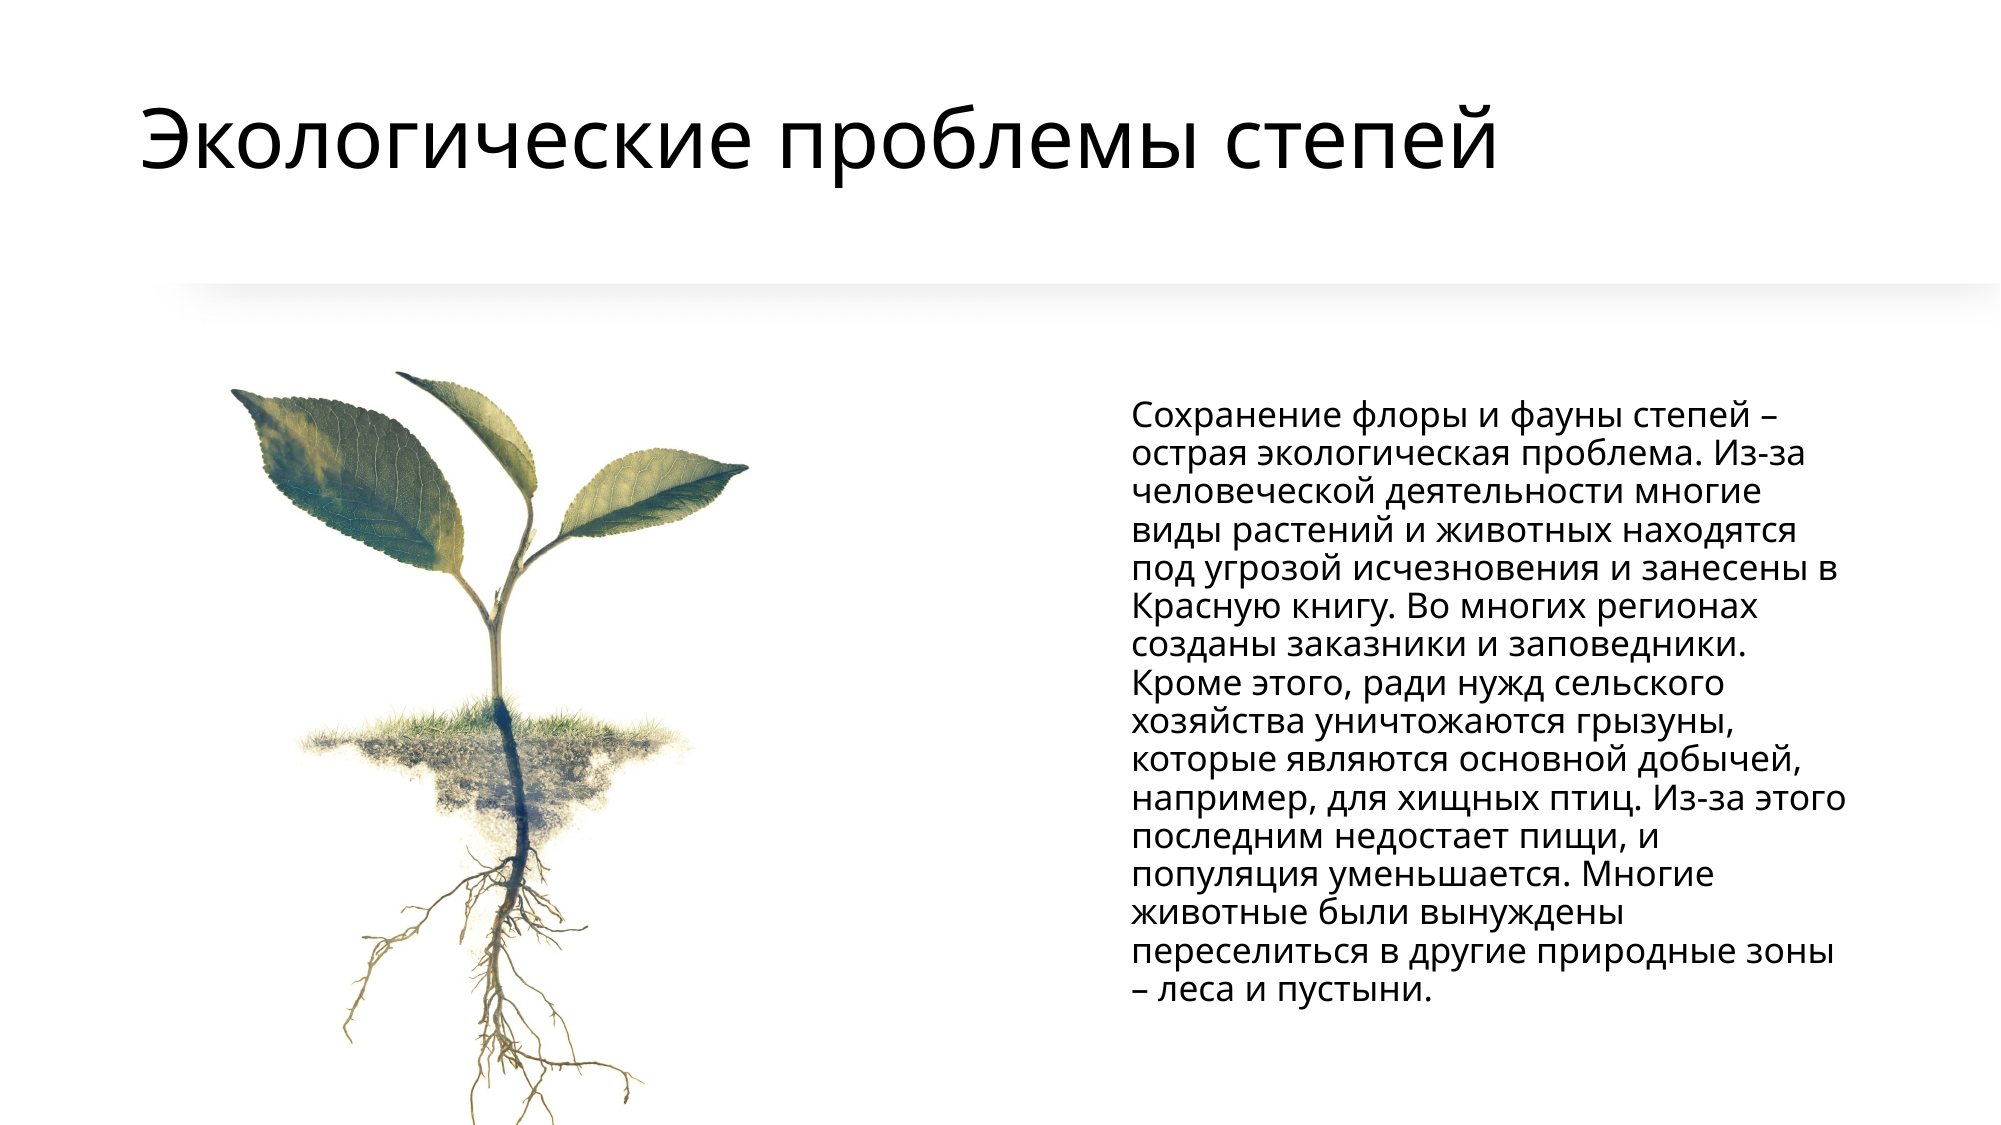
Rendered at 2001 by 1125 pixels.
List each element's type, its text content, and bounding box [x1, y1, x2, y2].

text_box [1003, 292, 2000, 1125]
picture [0, 272, 1003, 1125]
list Сохранение флоры и фауны степей – острая экологическая проблема. Из-за человеческой деятельности многие виды растений и животных находятся под угрозой исчезновения и занесены в Красную книгу. Во многих регионах созданы заказники и заповедники. Кроме этого, ради нужд сельского хозяйства уничтожаются грызуны, которые являются основной добычей, например, для хищных птиц. Из-за этого последним недостает пищи, и популяция уменьшается. Многие животные были вынуждены переселиться в другие природные зоны – леса и пустыни. [1116, 369, 1863, 1037]
text_box [0, 0, 2000, 285]
title Экологические проблемы степей [124, 57, 1863, 226]
